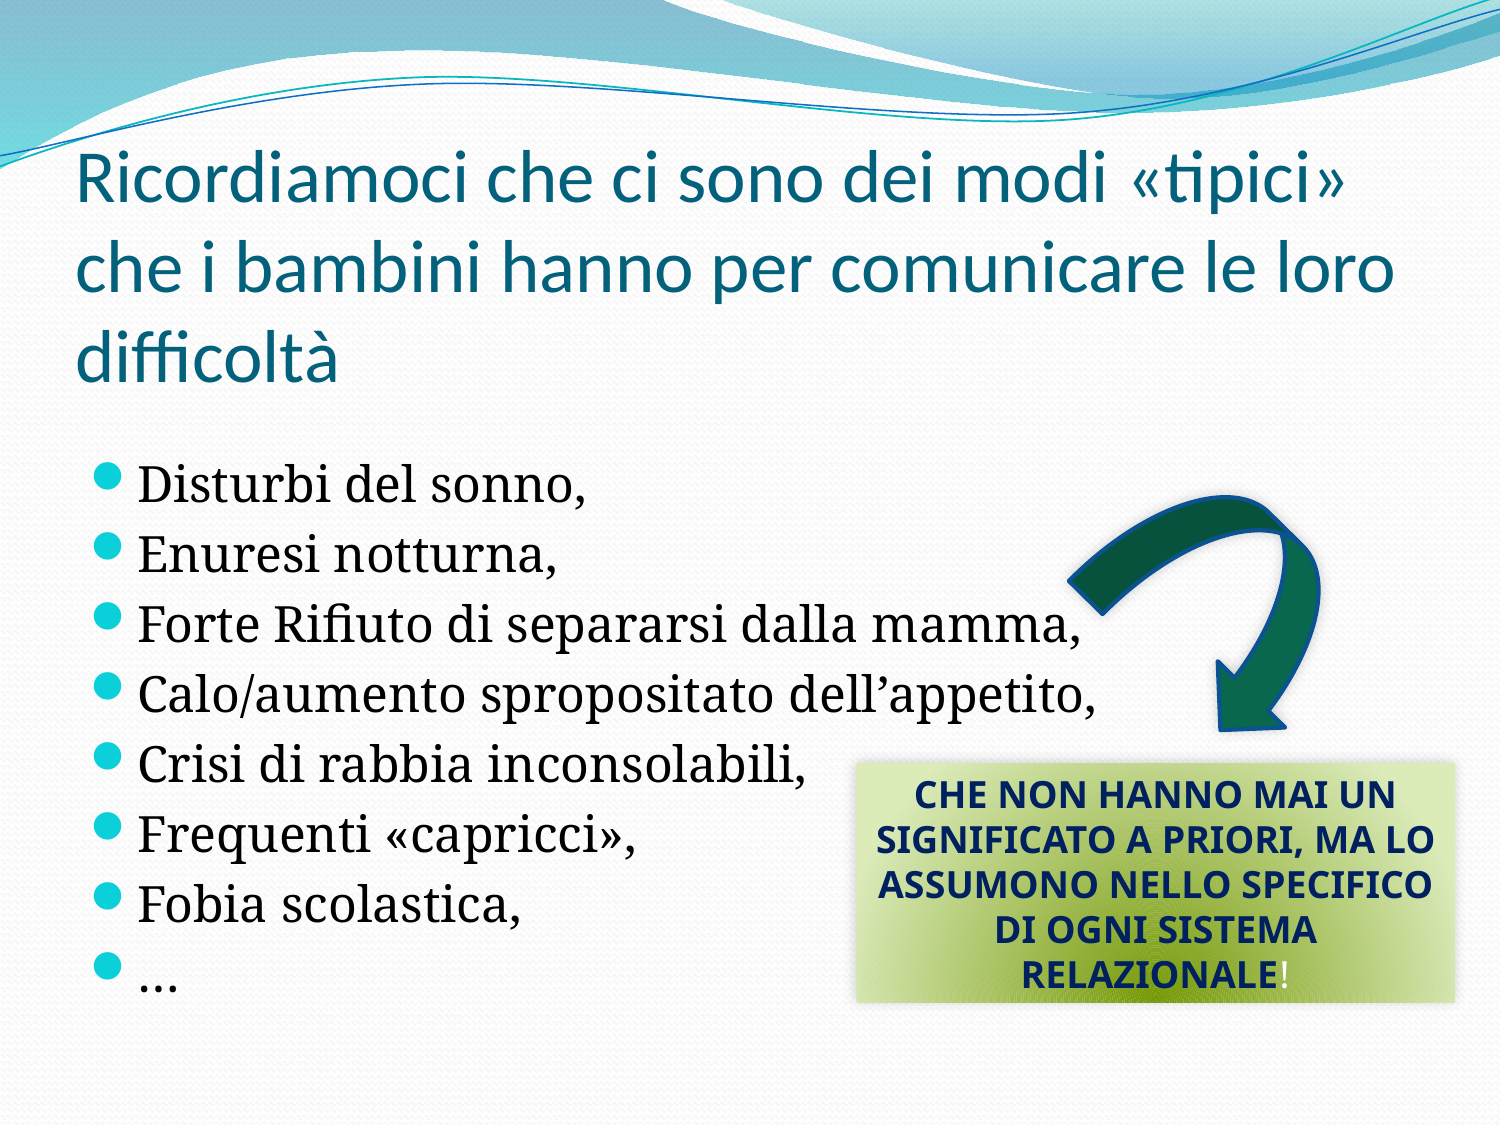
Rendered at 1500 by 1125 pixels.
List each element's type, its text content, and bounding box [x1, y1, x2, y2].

title Ricordiamoci che ci sono dei modi «tipici» che i bambini hanno per comunicare le loro difficoltà [75, 209, 1425, 398]
list Disturbi del sonno, Enuresi notturna, Forte Rifiuto di separarsi dalla mamma, Calo/aumento spropositato dell’appetito, Crisi di rabbia inconsolabili, Frequenti «capricci», Fobia scolastica, … [75, 444, 1425, 1125]
text_box [1066, 495, 1321, 733]
text_box CHE NON HANNO MAI UN SIGNIFICATO A PRIORI, MA LO ASSUMONO NELLO SPECIFICO DI OGNI SISTEMA RELAZIONALE! [856, 763, 1456, 1003]
